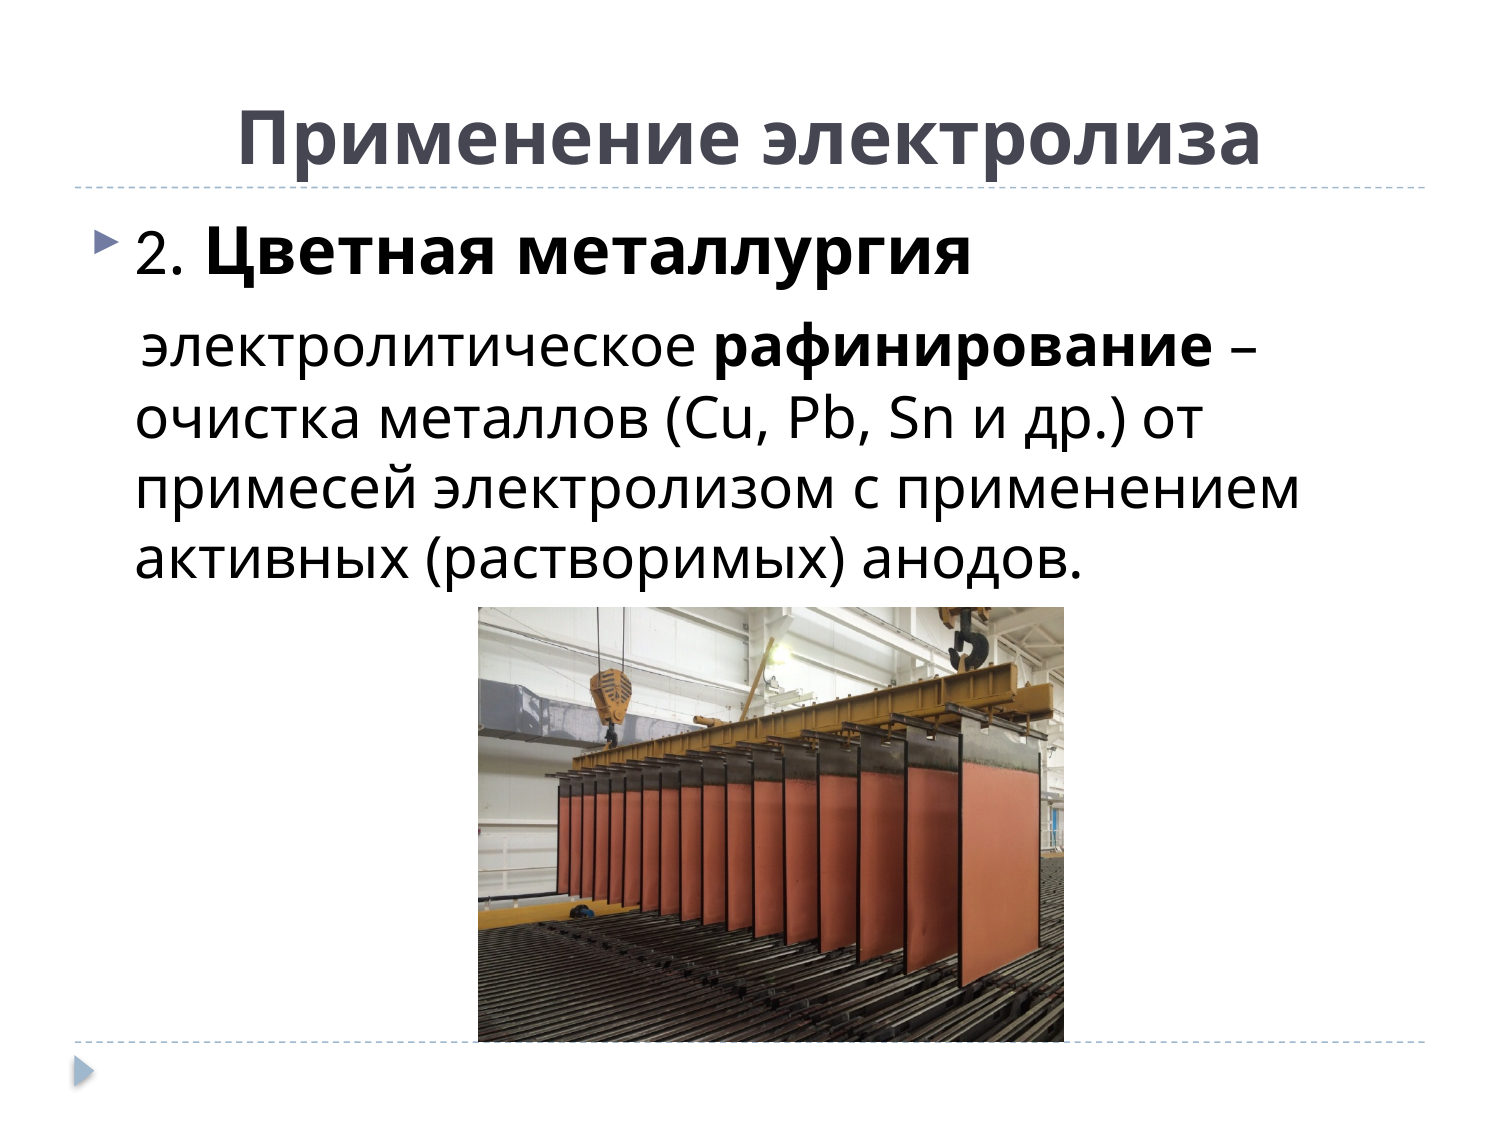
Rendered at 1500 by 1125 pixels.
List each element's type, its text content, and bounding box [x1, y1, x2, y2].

title Применение электролиза [74, 24, 1426, 188]
list 2. Цветная металлургия электролитическое рафинирование – очистка металлов (Cu, Pb, Sn и др.) от примесей электролизом с применением активных (растворимых) анодов. [74, 199, 1426, 1011]
picture [477, 607, 1065, 1043]
